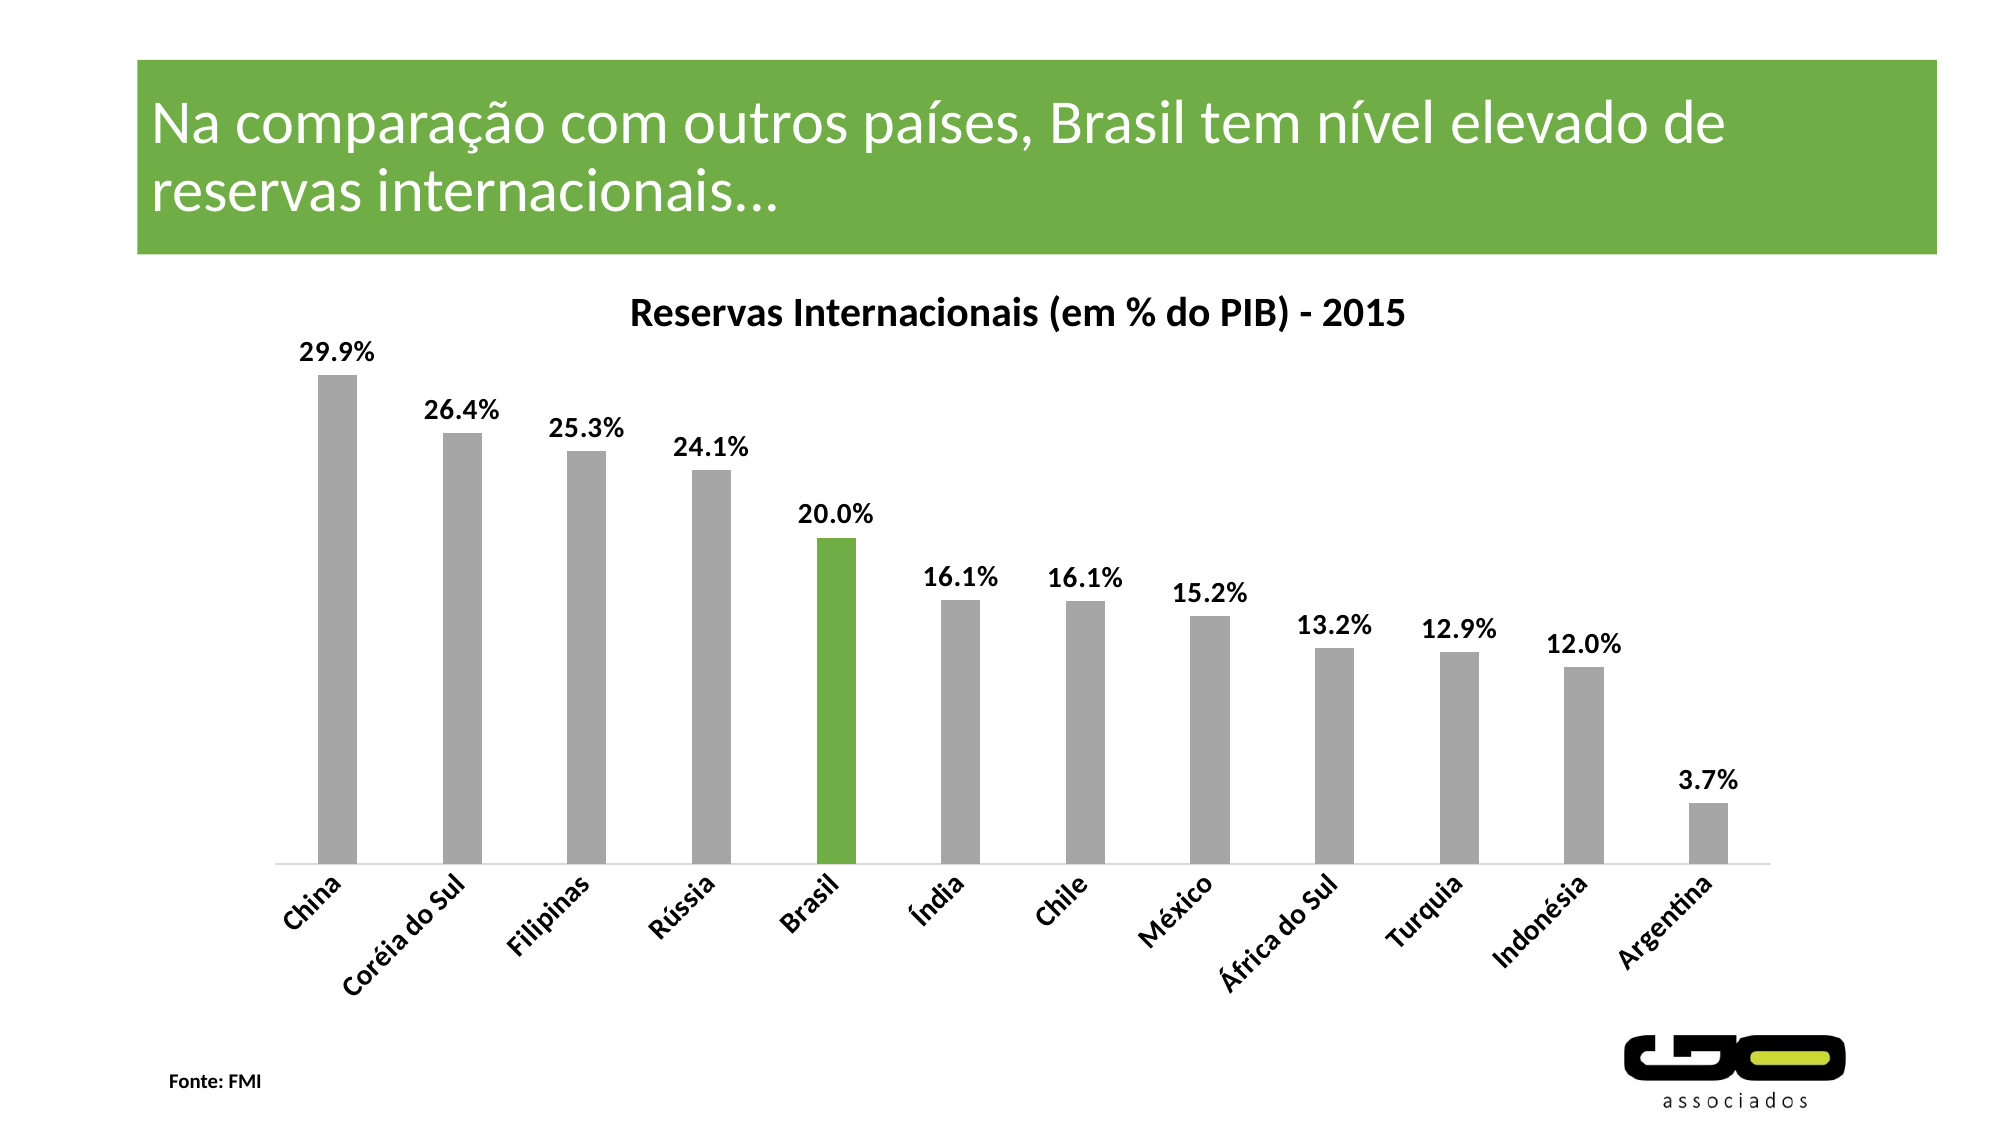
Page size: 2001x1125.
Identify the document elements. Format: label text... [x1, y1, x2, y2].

title Na comparação com outros países, Brasil tem nível elevado de reservas internacionais... [137, 59, 1937, 255]
chart [243, 277, 1803, 1020]
picture [1603, 1018, 1866, 1124]
text_box Fonte: FMI [154, 1060, 677, 1100]
